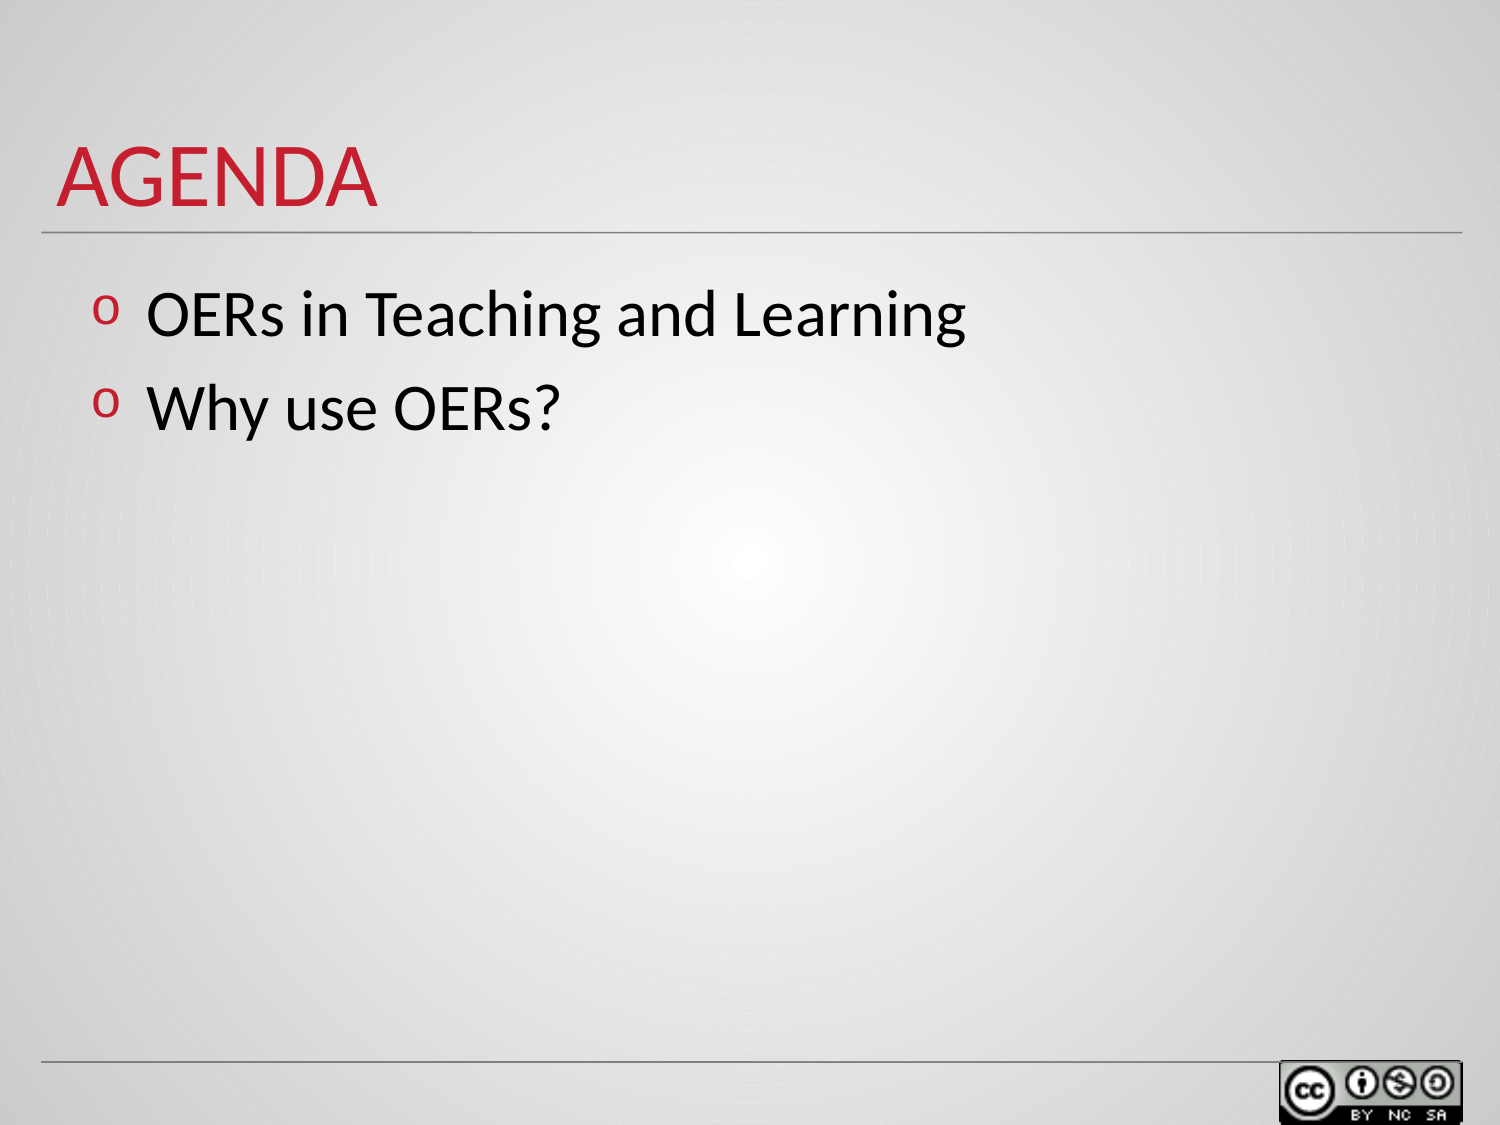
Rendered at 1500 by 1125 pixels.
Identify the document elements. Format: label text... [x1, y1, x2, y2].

list OERs in Teaching and Learning Why use OERs? [75, 262, 1425, 1045]
picture [1279, 1063, 1463, 1125]
title agenda [41, 45, 1463, 233]
footer [157, 1044, 529, 1104]
